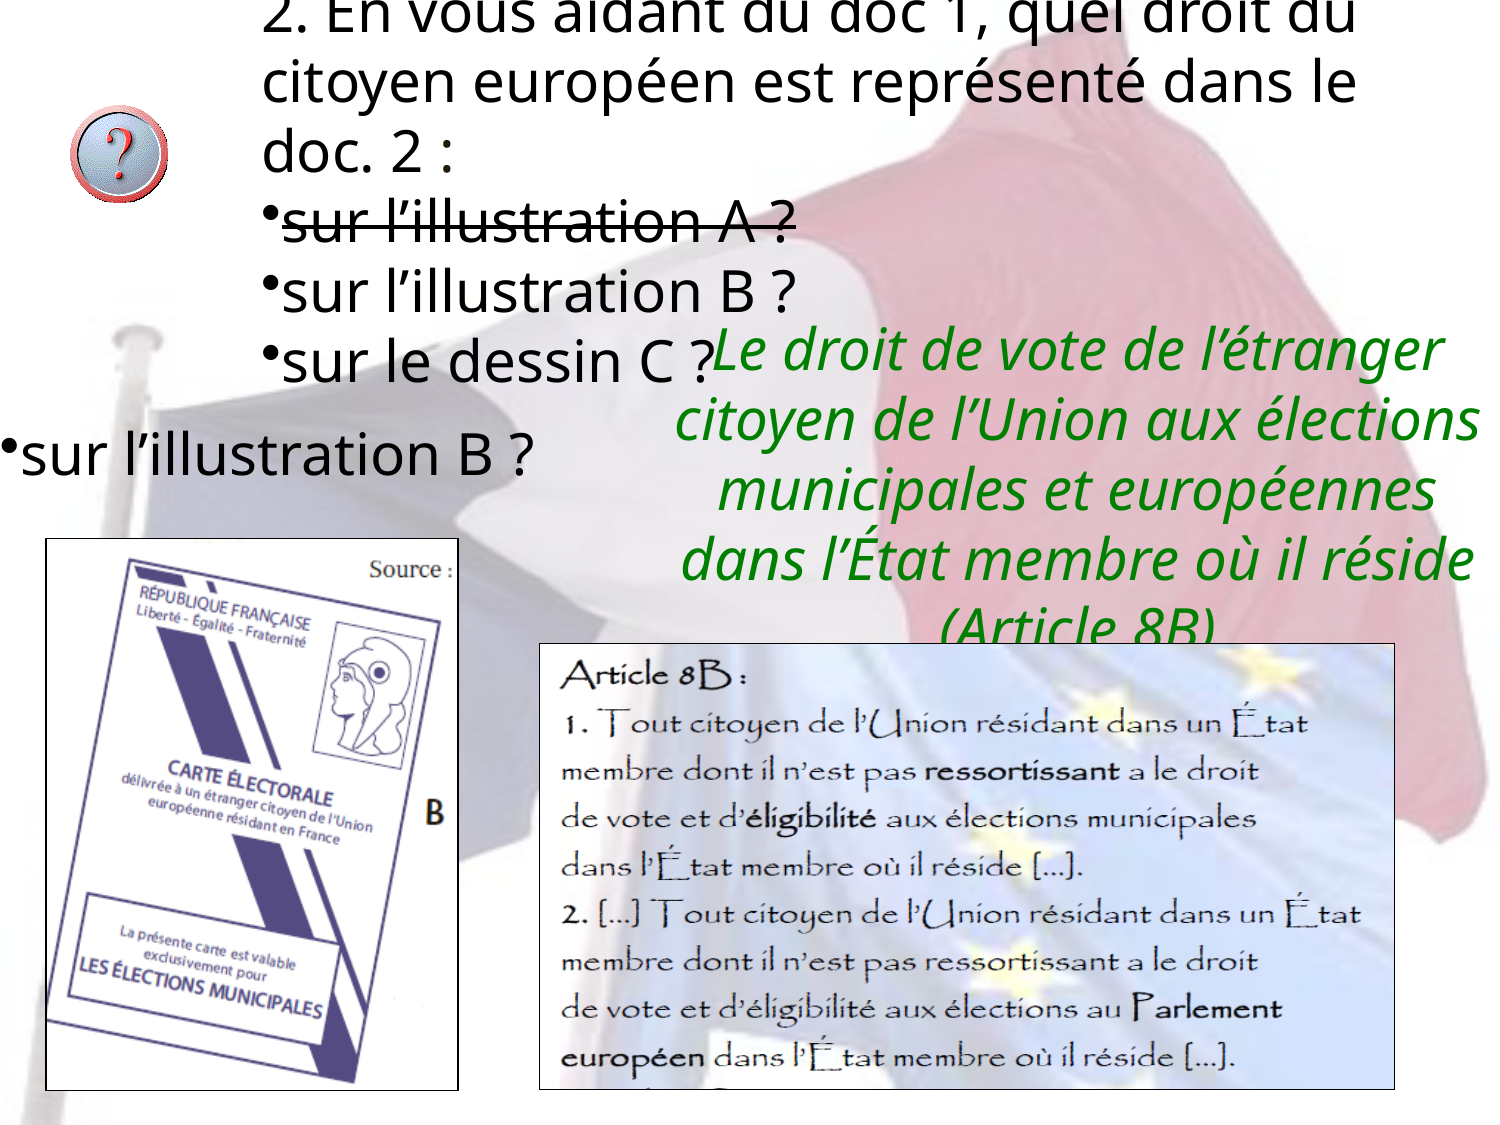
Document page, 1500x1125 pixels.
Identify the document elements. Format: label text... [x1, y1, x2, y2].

text_box Le droit de vote de l’étranger citoyen de l’Union aux élections municipales et européennes dans l’État membre où il réside (Article 8B) [656, 304, 1500, 670]
text_box 2. En vous aidant du doc 1, quel droit du citoyen européen est représenté dans le doc. 2 : sur l’illustration A ? sur l’illustration B ? sur le dessin C ? [246, 0, 1500, 402]
text_box sur l’illustration B ? [0, 410, 550, 495]
picture [46, 538, 458, 1091]
picture [70, 105, 168, 203]
picture [538, 642, 1395, 1090]
